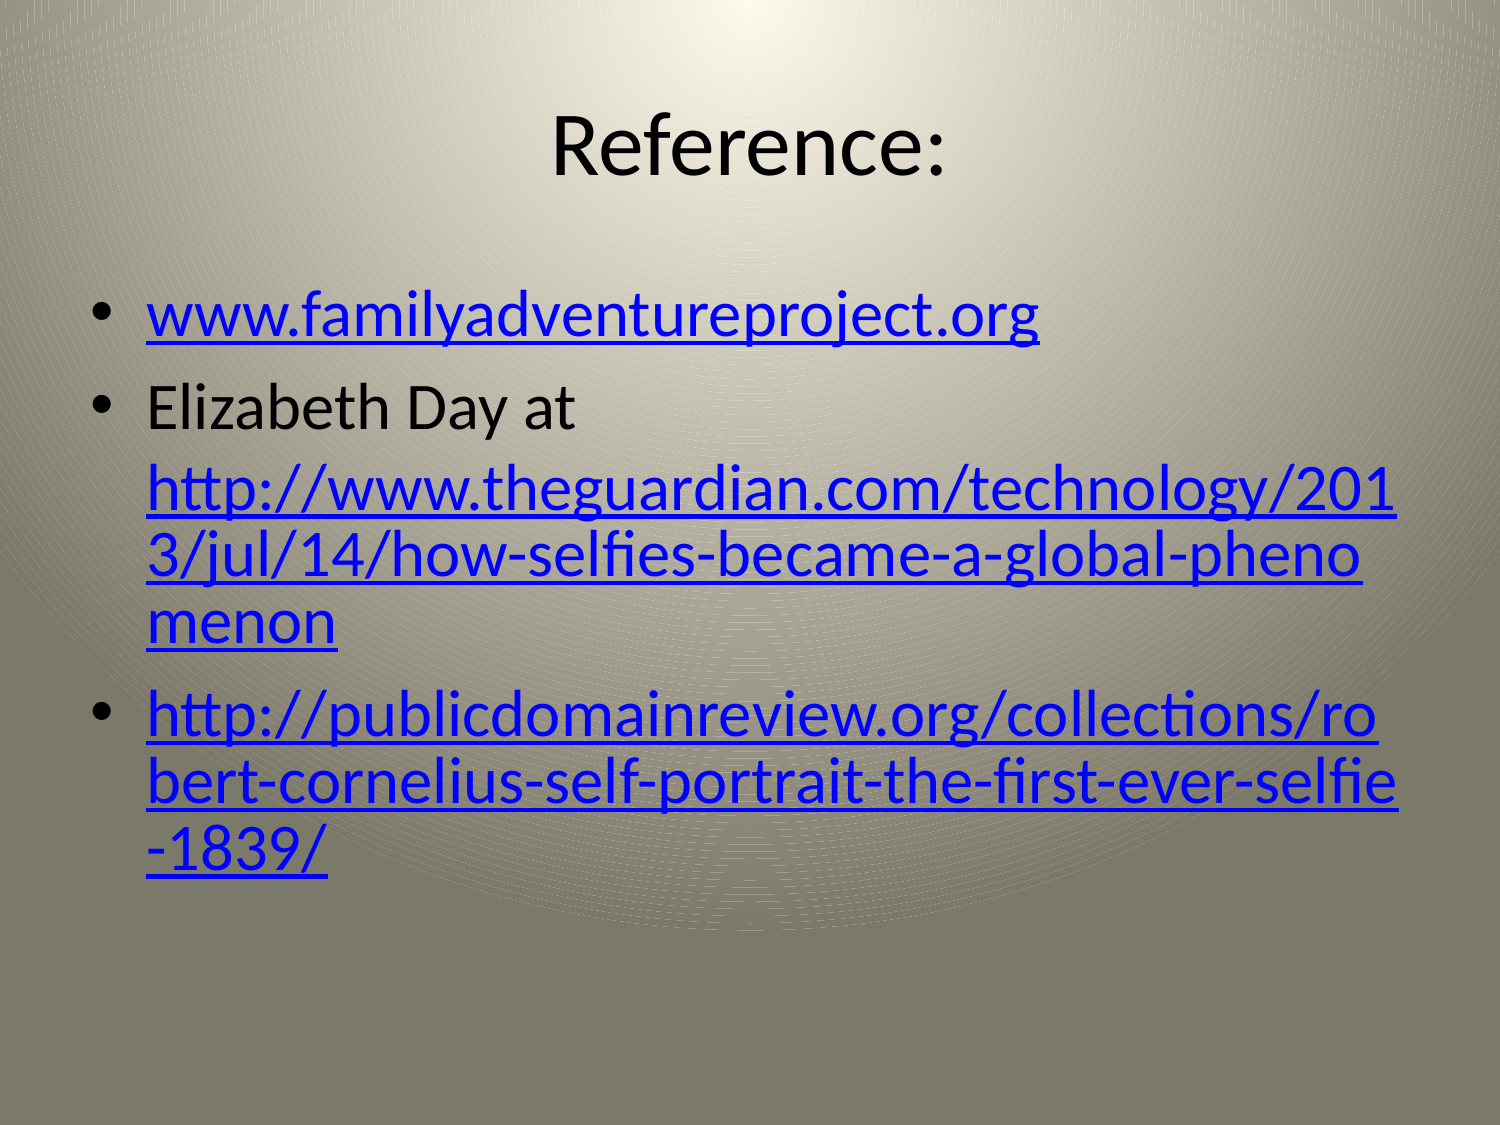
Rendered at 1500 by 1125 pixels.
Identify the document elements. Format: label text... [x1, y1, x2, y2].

title Reference: [75, 45, 1425, 233]
list www.familyadventureproject.org Elizabeth Day at http://www.theguardian.com/technology/2013/jul/14/how-selfies-became-a-global-phenomenon http://publicdomainreview.org/collections/robert-cornelius-self-portrait-the-first-ever-selfie-1839/ [75, 262, 1425, 1005]
